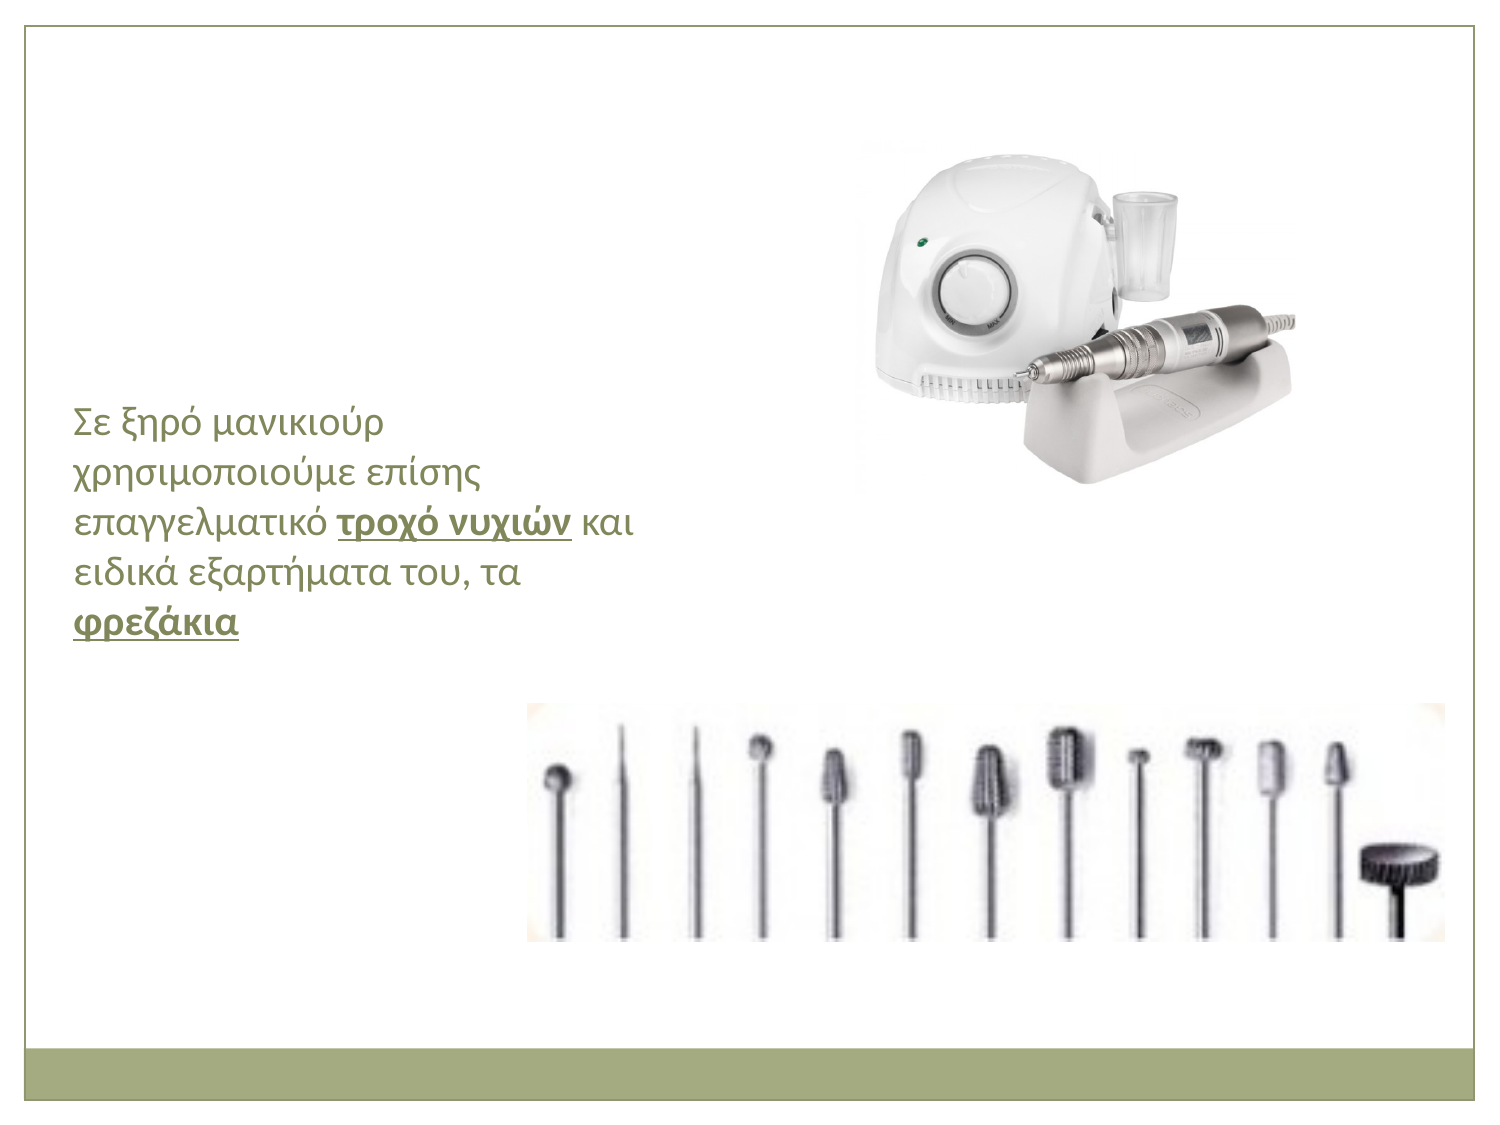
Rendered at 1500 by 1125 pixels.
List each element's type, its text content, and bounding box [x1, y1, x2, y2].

picture [855, 140, 1296, 494]
text_box Σε ξηρό μανικιούρ χρησιμοποιούμε επίσης επαγγελματικό τροχό νυχιών και ειδικά εξαρτήματα του, τα φρεζάκια [58, 386, 680, 652]
picture [527, 702, 1445, 942]
